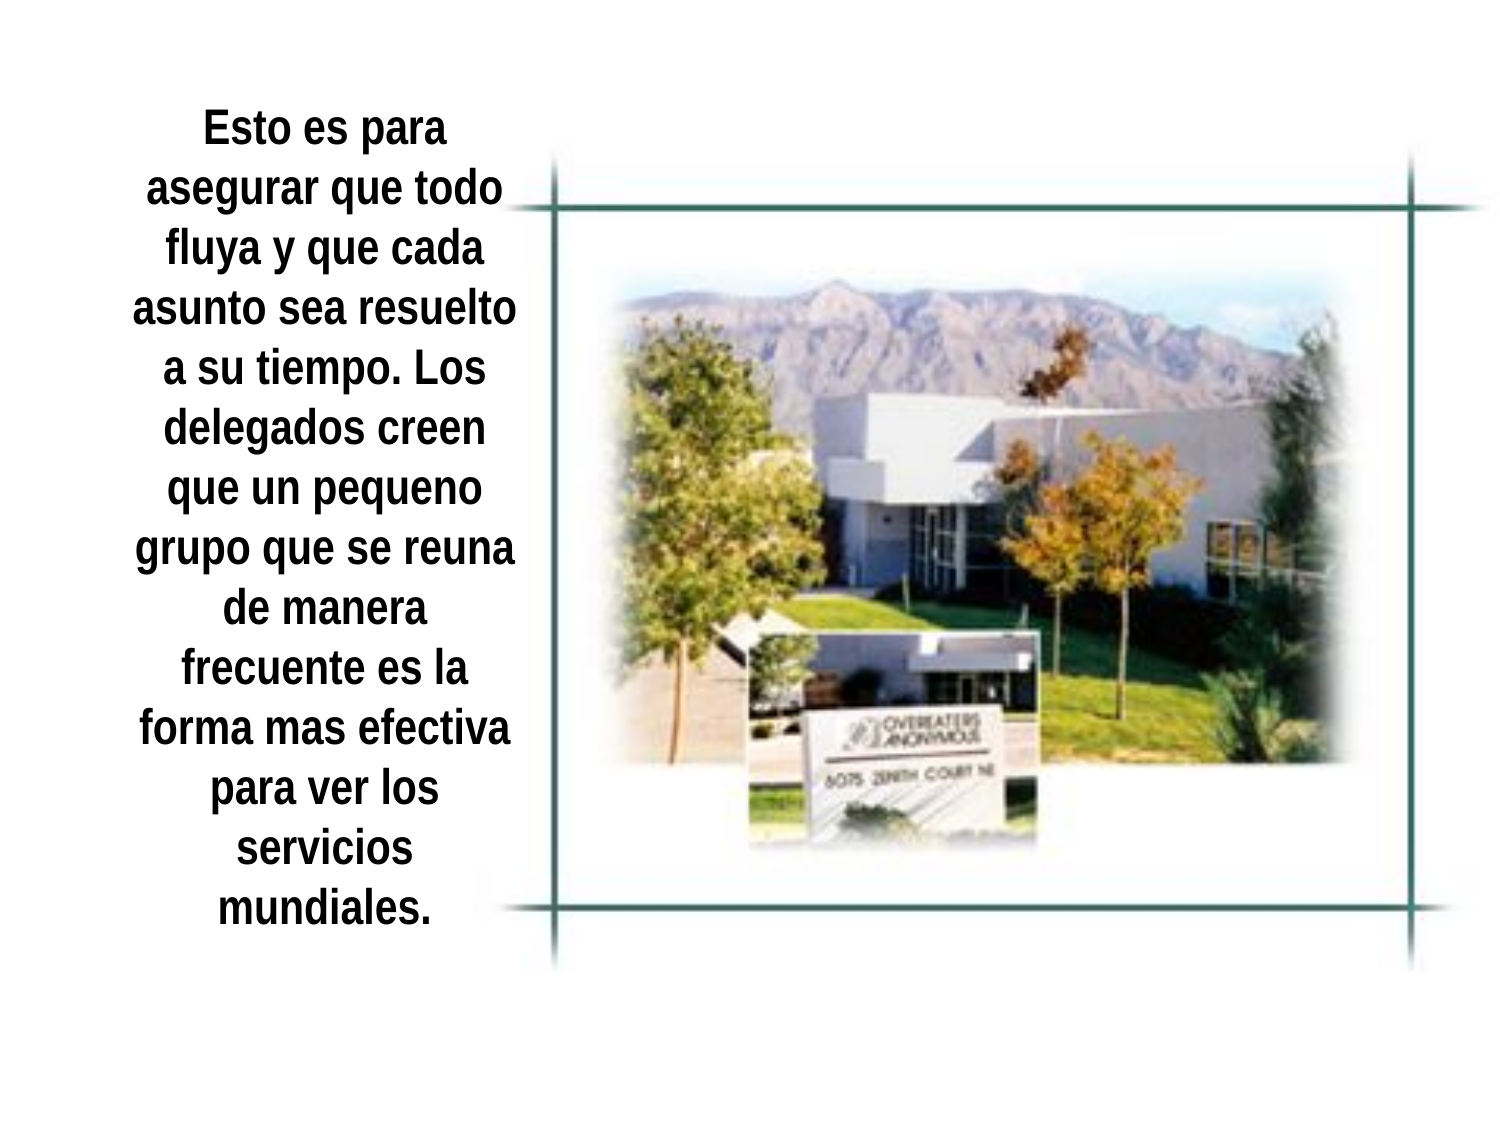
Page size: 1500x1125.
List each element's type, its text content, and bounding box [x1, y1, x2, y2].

picture [474, 118, 1500, 1003]
text_box Esto es para asegurar que todo fluya y que cada asunto sea resuelto a su tiempo. Los delegados creen que un pequeno grupo que se reuna de manera frecuente es la forma mas efectiva para ver los servicios mundiales. [112, 87, 538, 1003]
